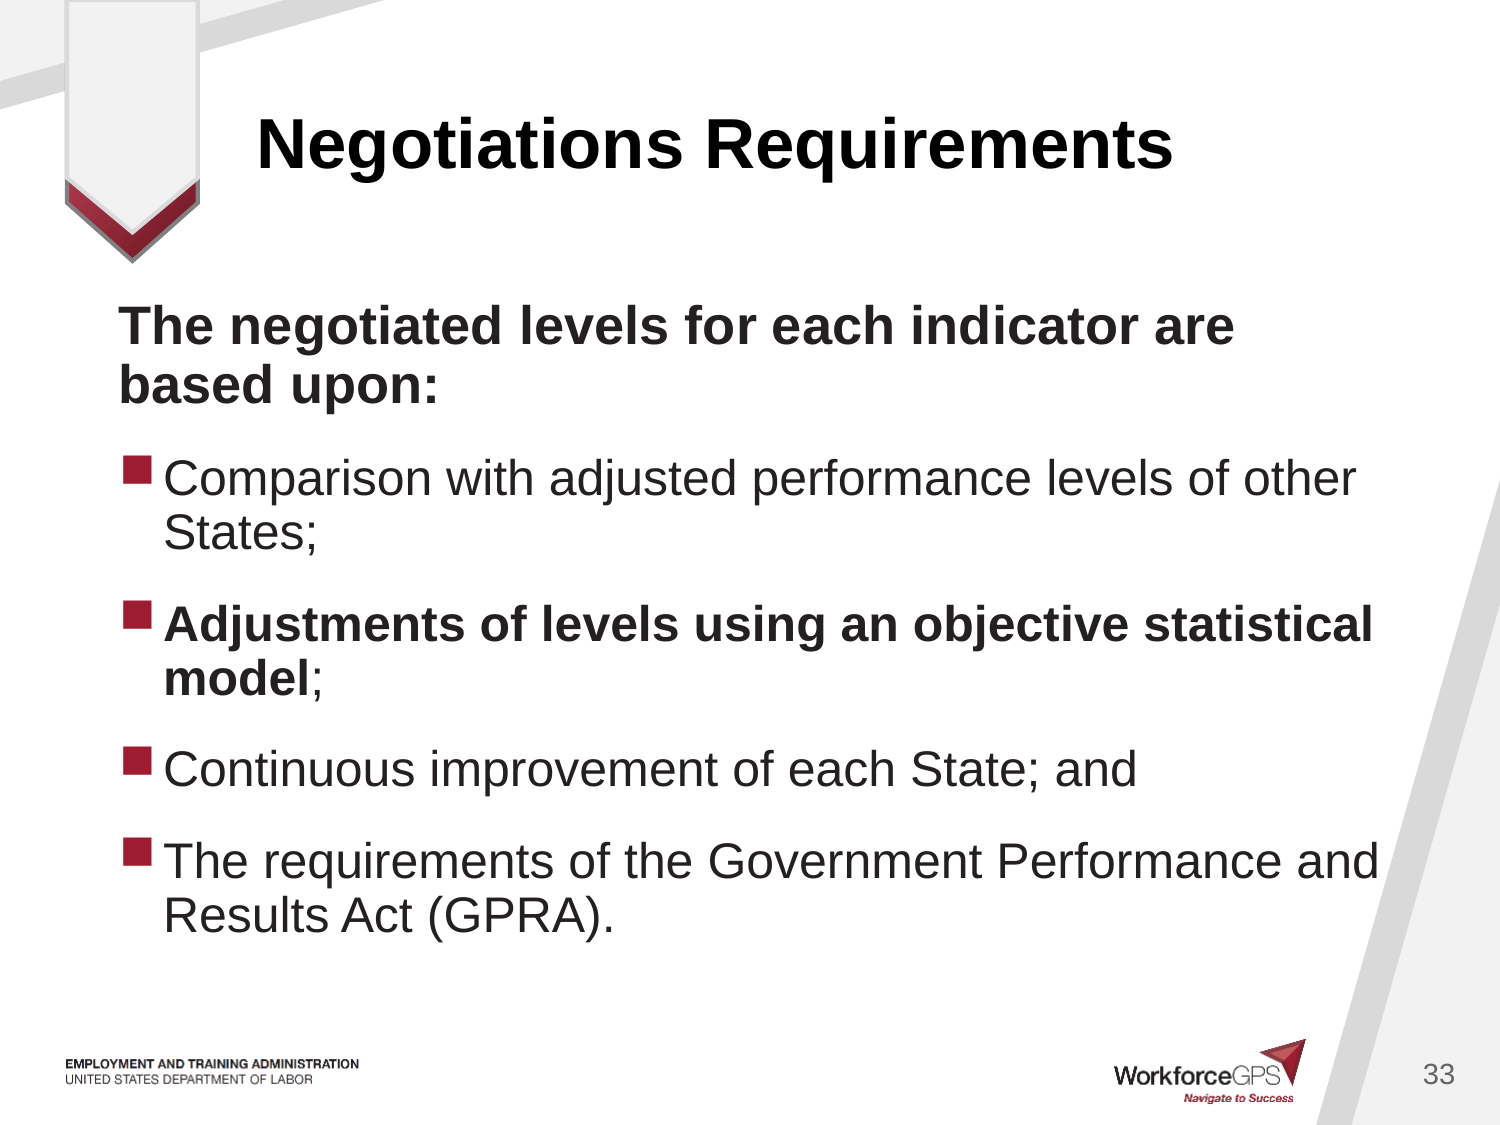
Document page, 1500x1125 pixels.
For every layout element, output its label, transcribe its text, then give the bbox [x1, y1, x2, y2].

picture [59, 1053, 370, 1092]
list The negotiated levels for each indicator are based upon: Comparison with adjusted performance levels of other States; Adjustments of levels using an objective statistical model; Continuous improvement of each State; and The requirements of the Government Performance and Results Act (GPRA). [103, 290, 1409, 1014]
slide_number 33 [1260, 1042, 1471, 1103]
title Negotiations Requirements [241, 59, 1409, 233]
picture [1112, 1038, 1308, 1105]
list [55, 86, 207, 219]
